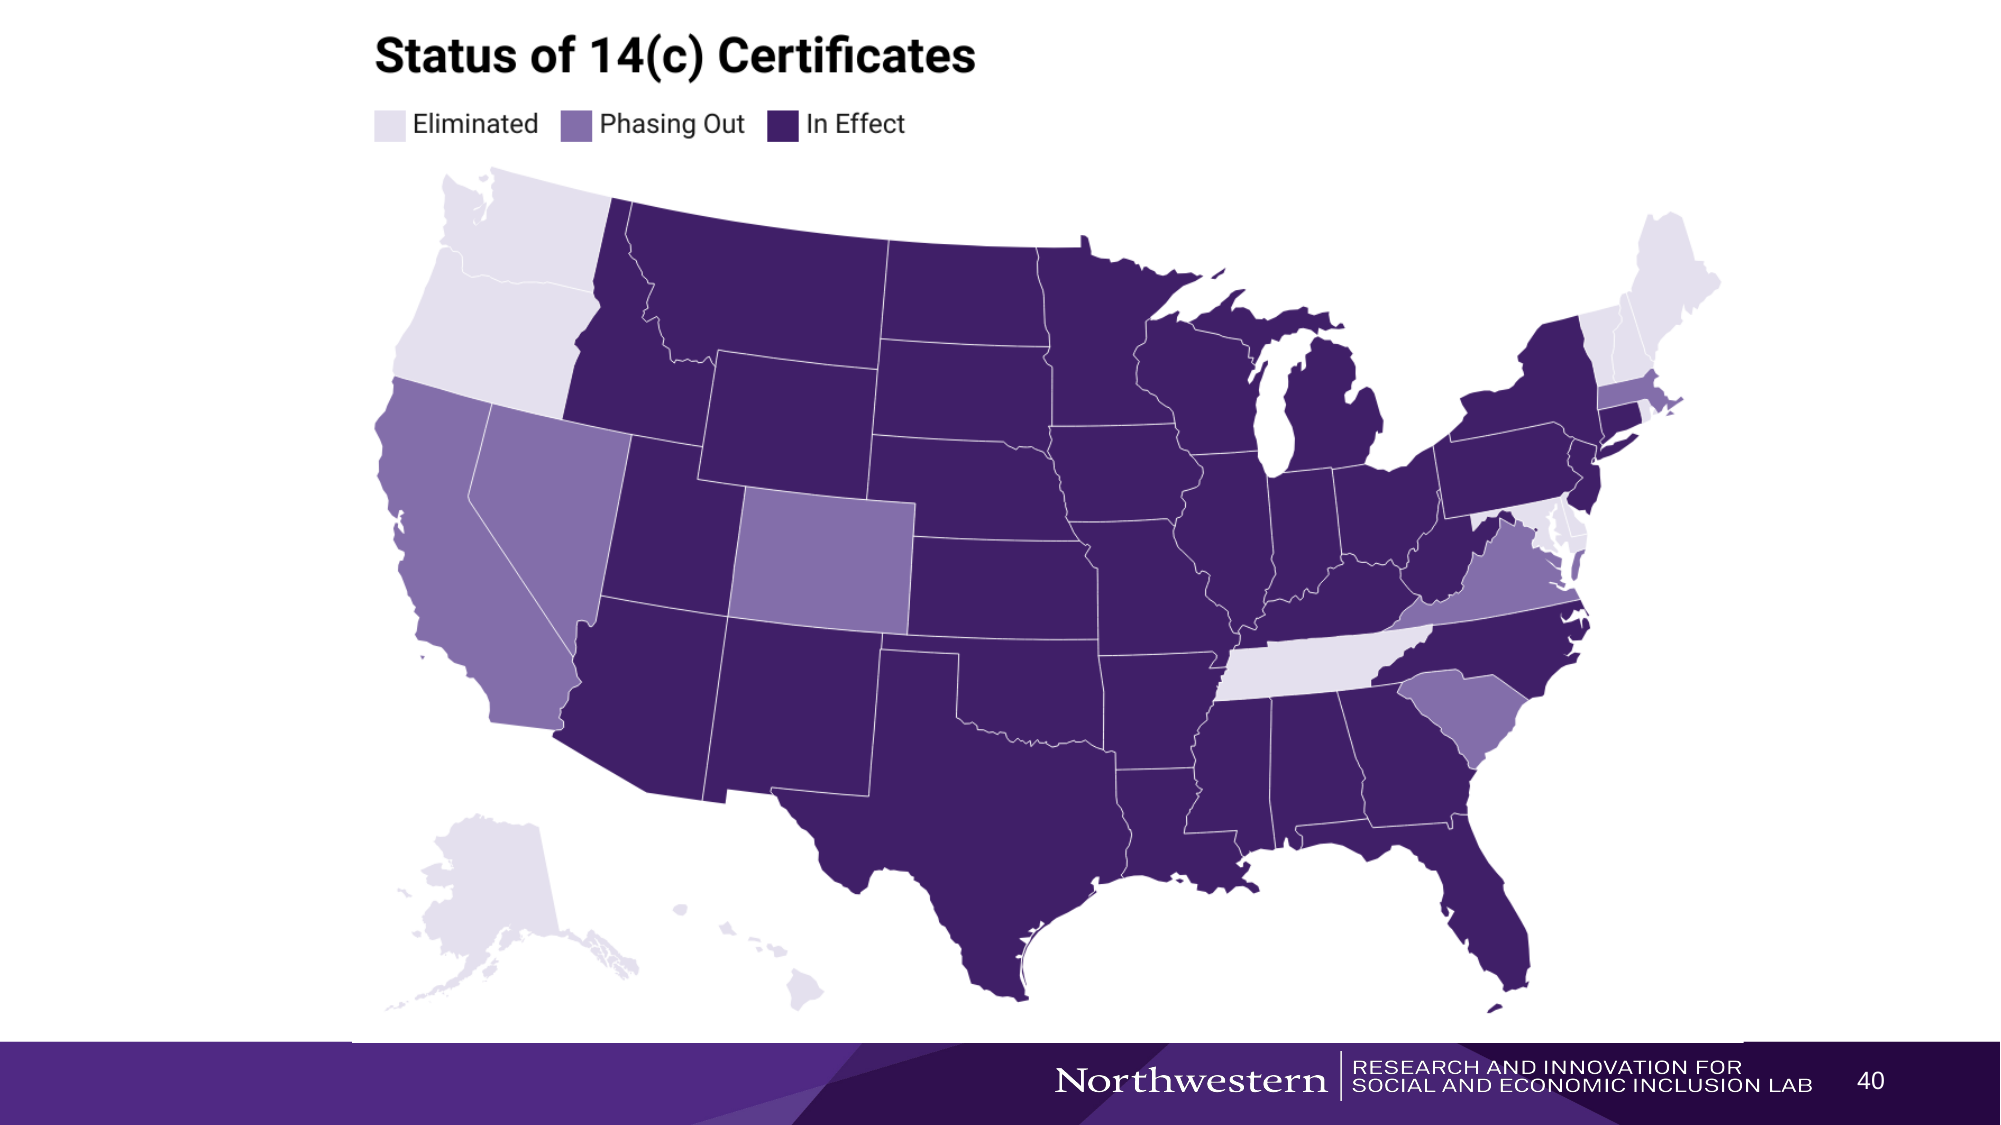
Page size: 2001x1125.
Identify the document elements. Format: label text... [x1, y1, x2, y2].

slide_number 40 [1433, 1042, 1900, 1103]
picture [0, 0, 2000, 1125]
